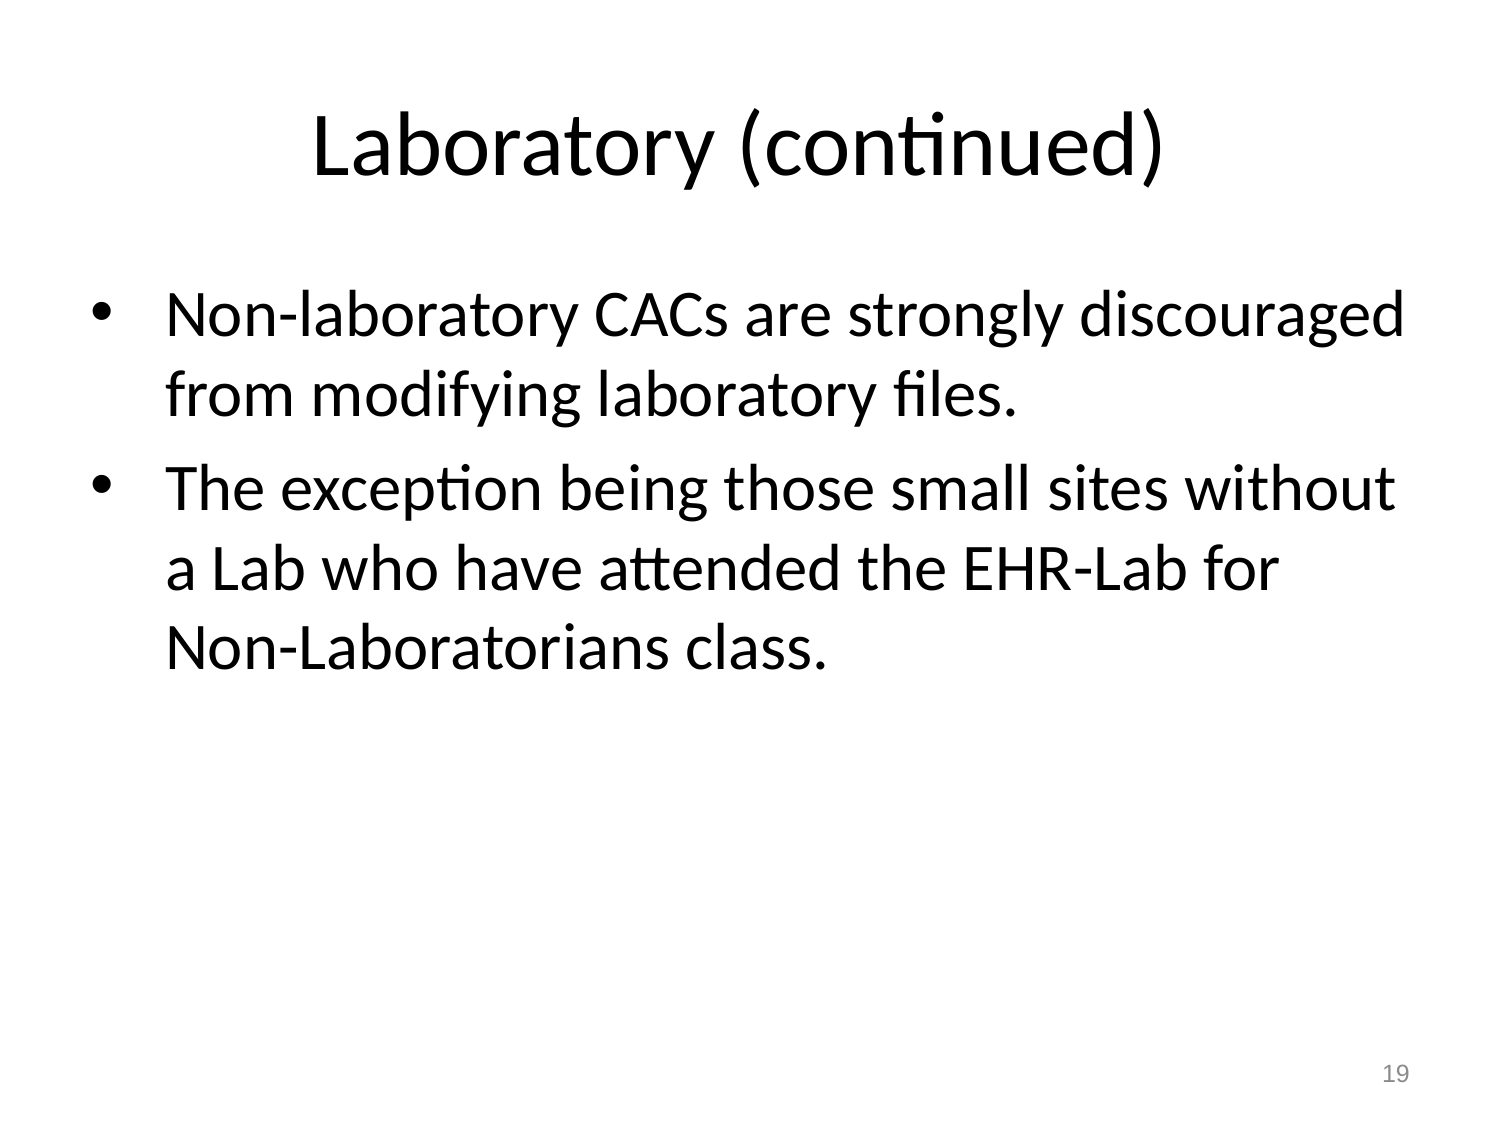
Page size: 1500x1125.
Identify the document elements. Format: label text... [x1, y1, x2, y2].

title Laboratory (continued) [75, 45, 1425, 233]
list Non-laboratory CACs are strongly discouraged from modifying laboratory files. The exception being those small sites without a Lab who have attended the EHR-Lab for Non-Laboratorians class. [75, 262, 1425, 1005]
slide_number 19 [1074, 1042, 1425, 1103]
